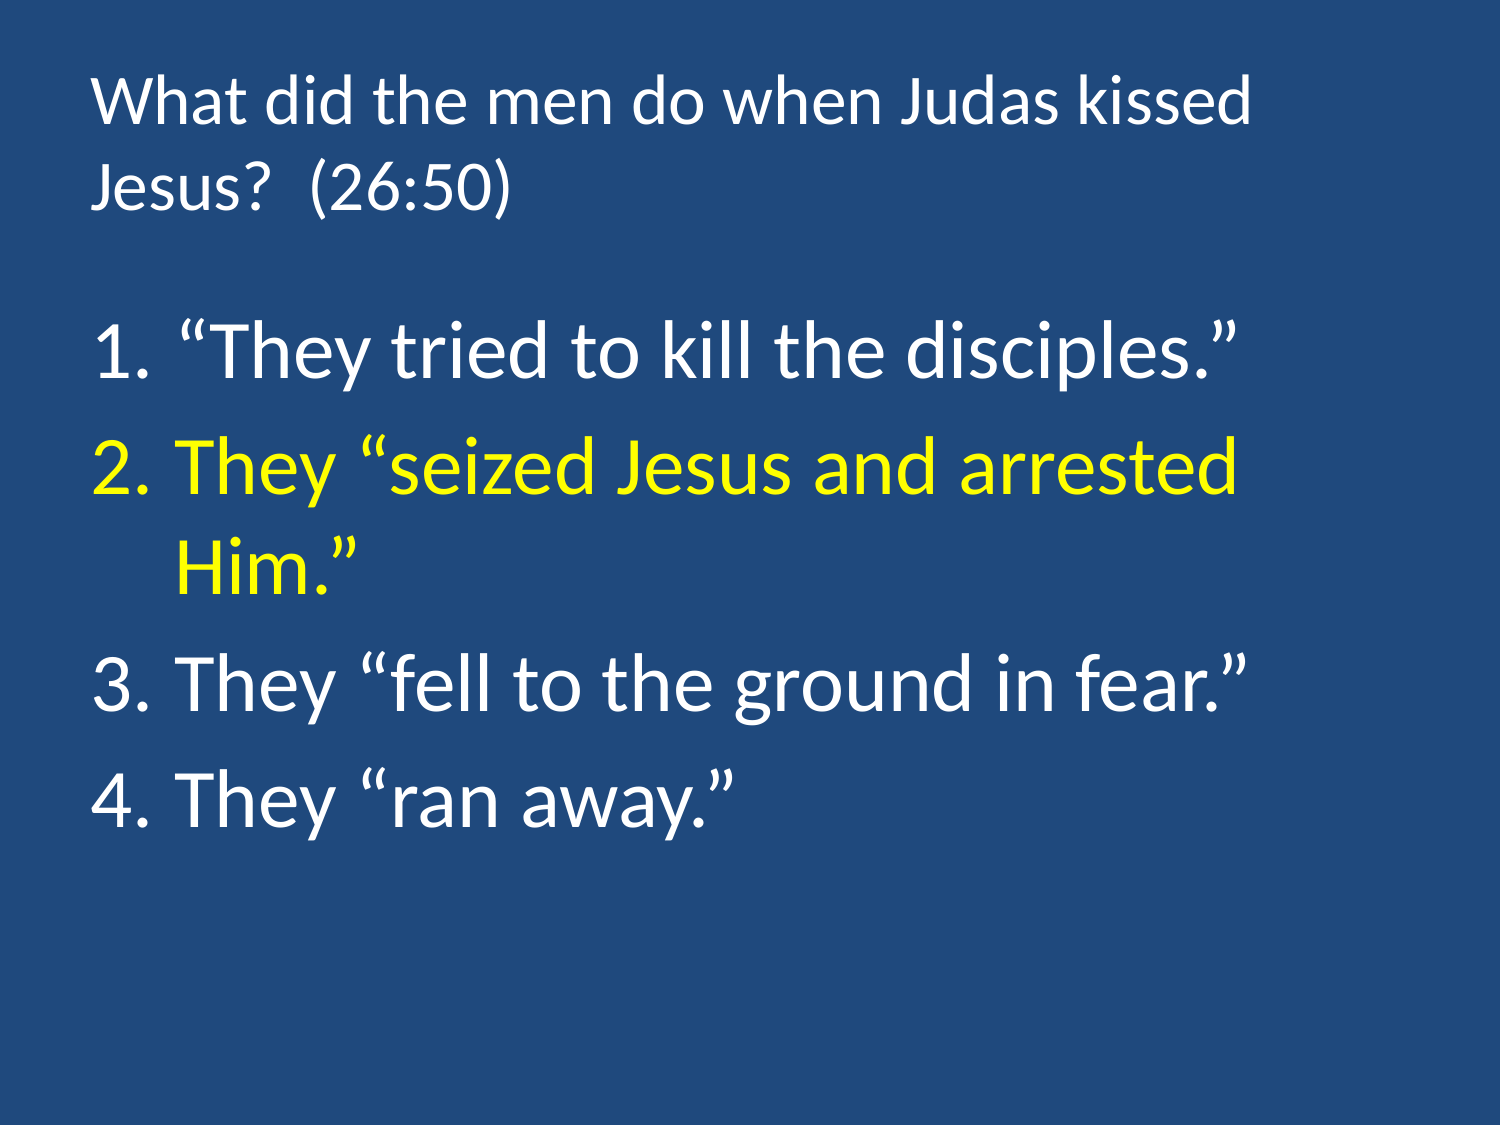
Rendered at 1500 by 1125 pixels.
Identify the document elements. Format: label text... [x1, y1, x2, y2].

title What did the men do when Judas kissed Jesus? (26:50) [75, 45, 1425, 233]
list “They tried to kill the disciples.” They “seized Jesus and arrested Him.” They “fell to the ground in fear.” They “ran away.” [75, 287, 1425, 1005]
